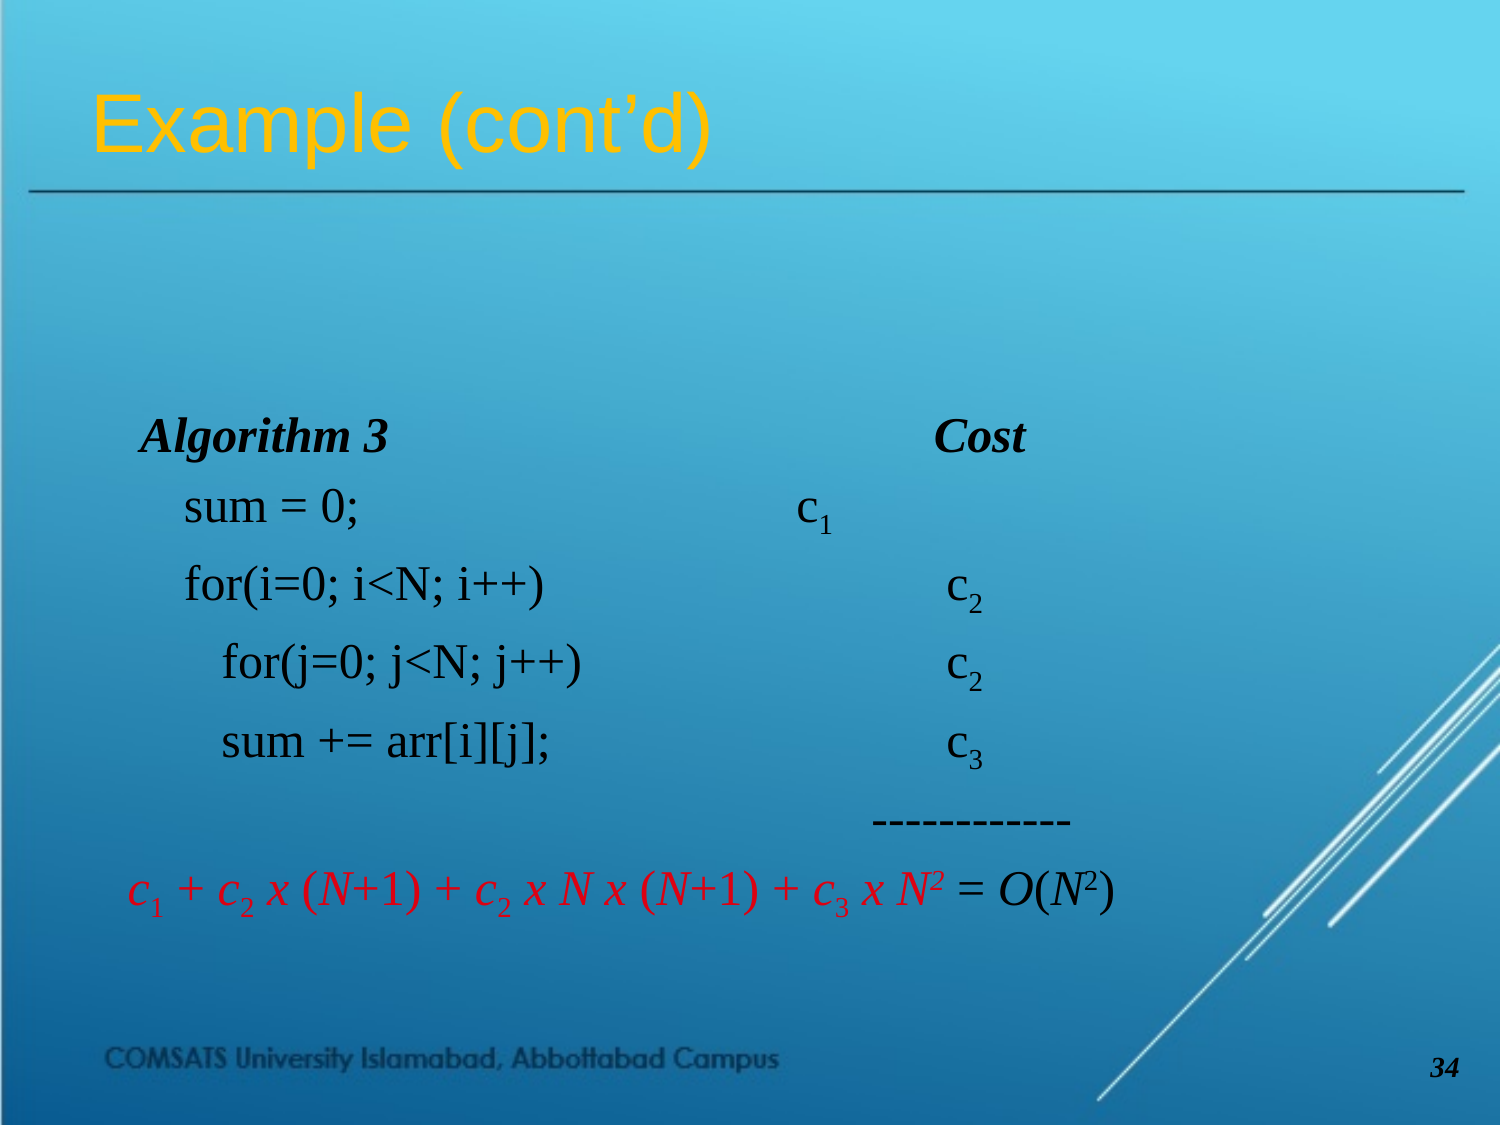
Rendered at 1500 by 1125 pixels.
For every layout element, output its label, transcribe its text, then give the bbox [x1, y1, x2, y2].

title Example (cont’d) [75, 37, 1425, 200]
list Algorithm 3 Cost sum = 0; c1 for(i=0; i<N; i++) c2 for(j=0; j<N; j++) c2 sum += arr[i][j]; c3 ------------ c1 + c2 x (N+1) + c2 x N x (N+1) + c3 x N2 = O(N2) [112, 324, 1438, 1050]
picture [0, 0, 1500, 1125]
